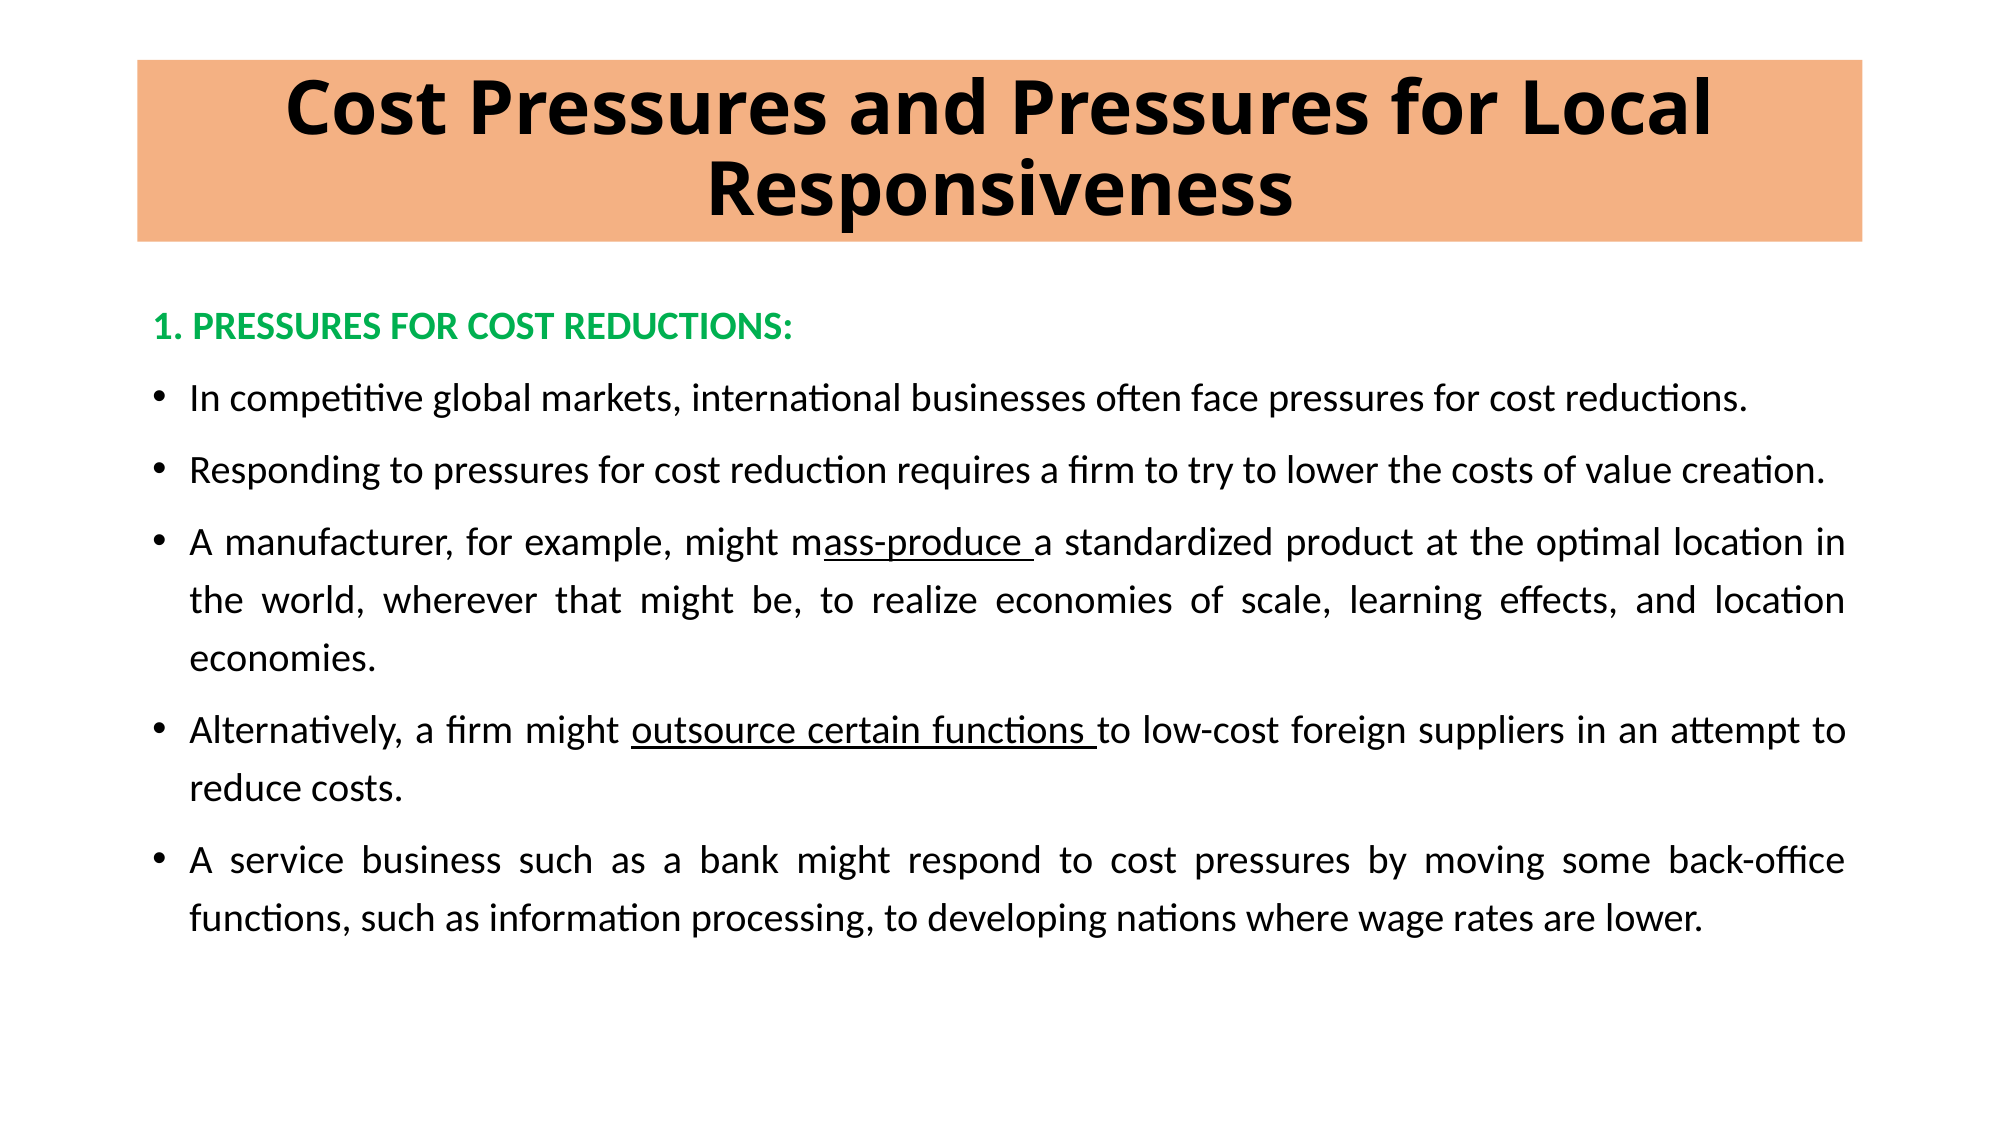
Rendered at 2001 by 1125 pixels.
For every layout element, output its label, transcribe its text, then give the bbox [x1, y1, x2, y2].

title Cost Pressures and Pressures for Local Responsiveness [137, 59, 1863, 242]
list 1. PRESSURES FOR COST REDUCTIONS: In competitive global markets, international businesses often face pressures for cost reductions. Responding to pressures for cost reduction requires a firm to try to lower the costs of value creation. A manufacturer, for example, might mass-produce a standardized product at the optimal location in the world, wherever that might be, to realize economies of scale, learning effects, and location economies. Alternatively, a firm might outsource certain functions to low-cost foreign suppliers in an attempt to reduce costs. A service business such as a bank might respond to cost pressures by moving some back-office functions, such as information processing, to developing nations where wage rates are lower. [137, 282, 1863, 1014]
